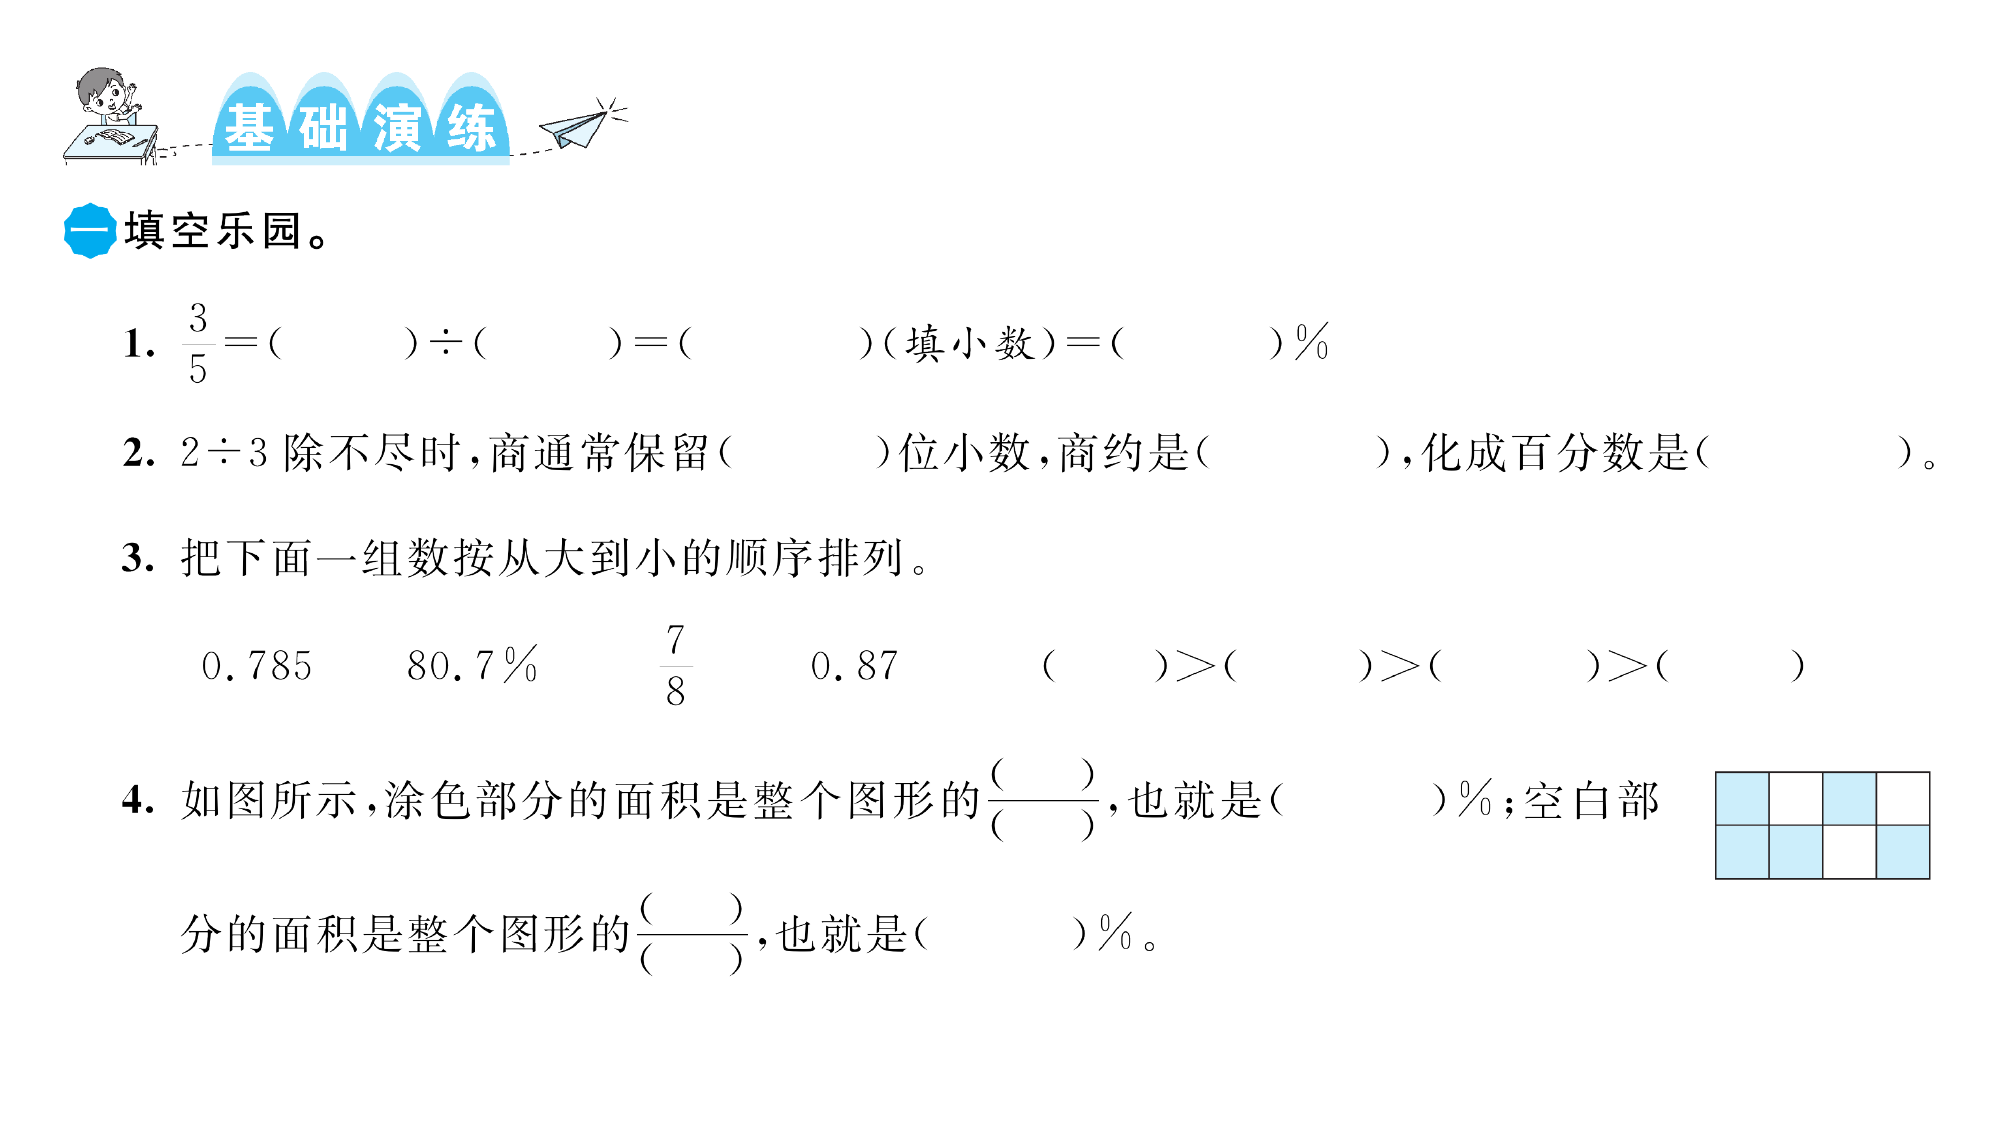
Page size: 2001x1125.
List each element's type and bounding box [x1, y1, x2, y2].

picture [58, 58, 1949, 485]
picture [118, 507, 2000, 1002]
